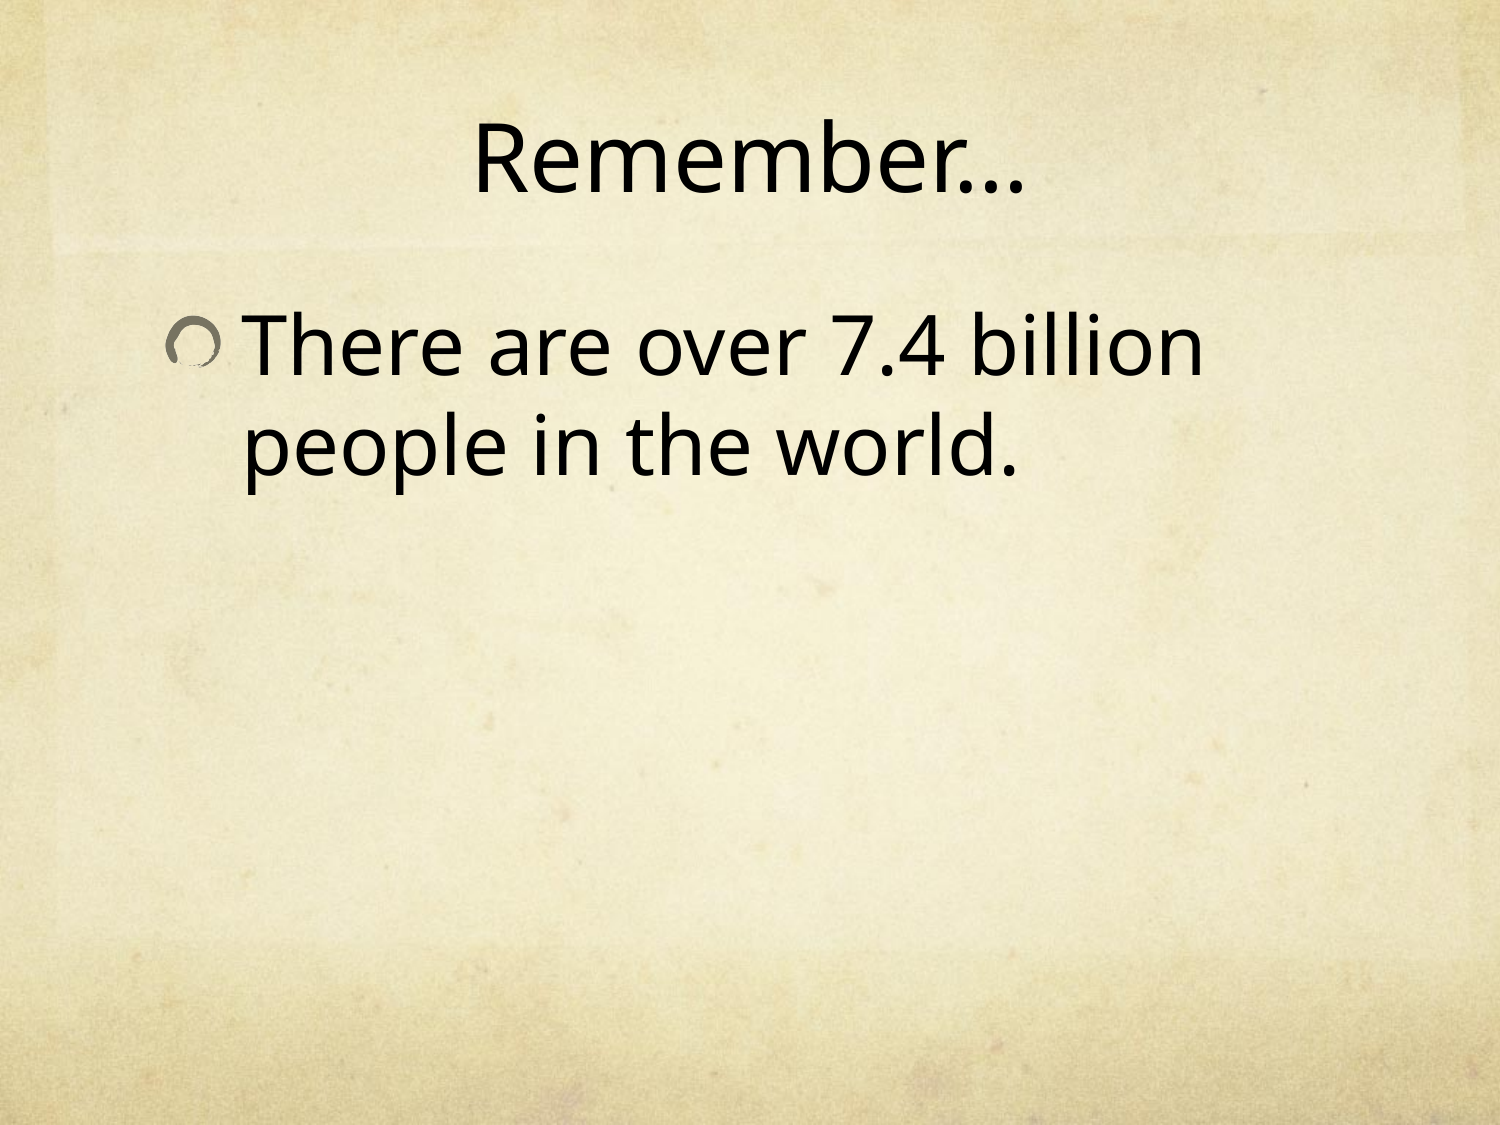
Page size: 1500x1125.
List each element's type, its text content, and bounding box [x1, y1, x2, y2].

title Remember… [150, 82, 1350, 225]
picture [0, 0, 1500, 1125]
list There are over 7.4 billion people in the world. [150, 284, 1350, 950]
